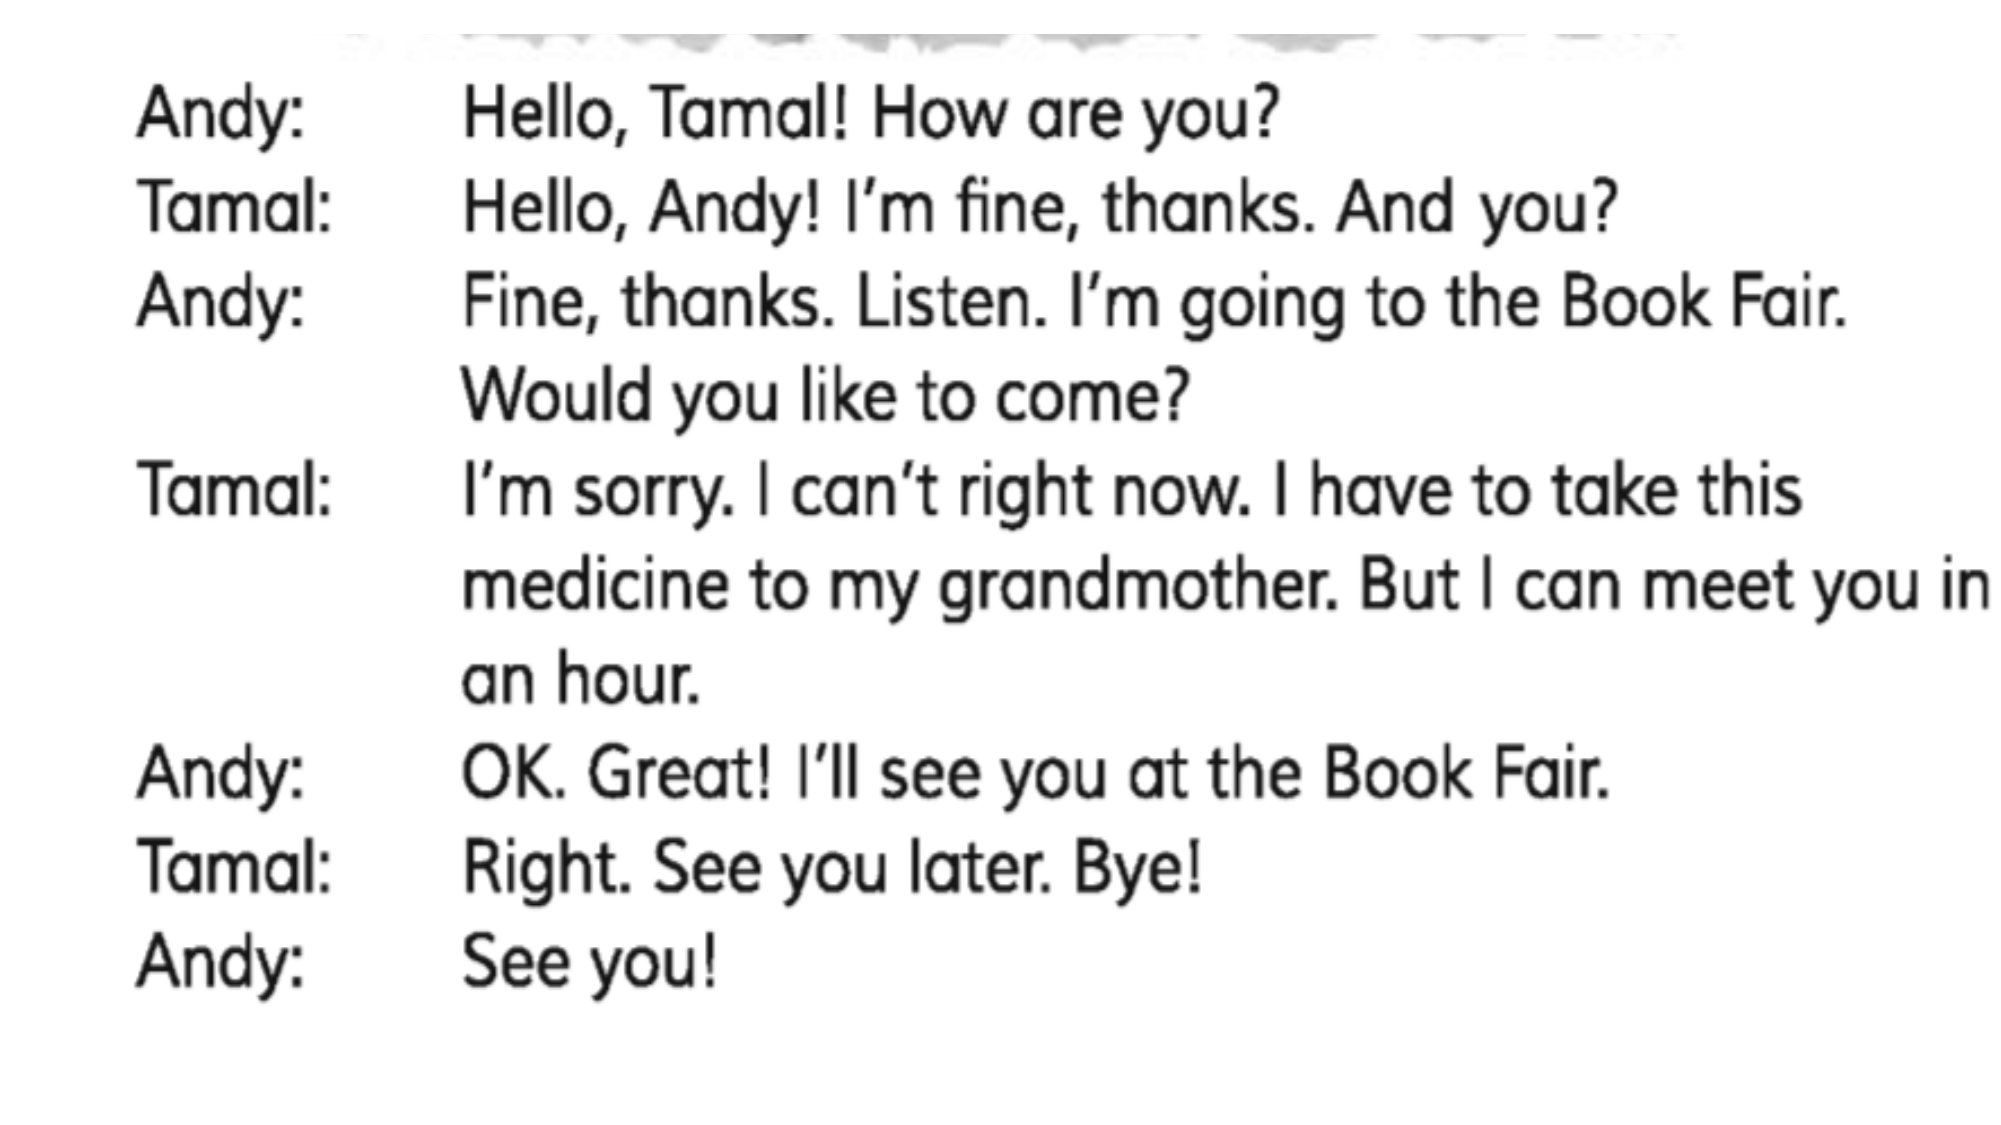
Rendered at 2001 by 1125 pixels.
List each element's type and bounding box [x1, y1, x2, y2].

picture [88, 34, 2001, 1091]
